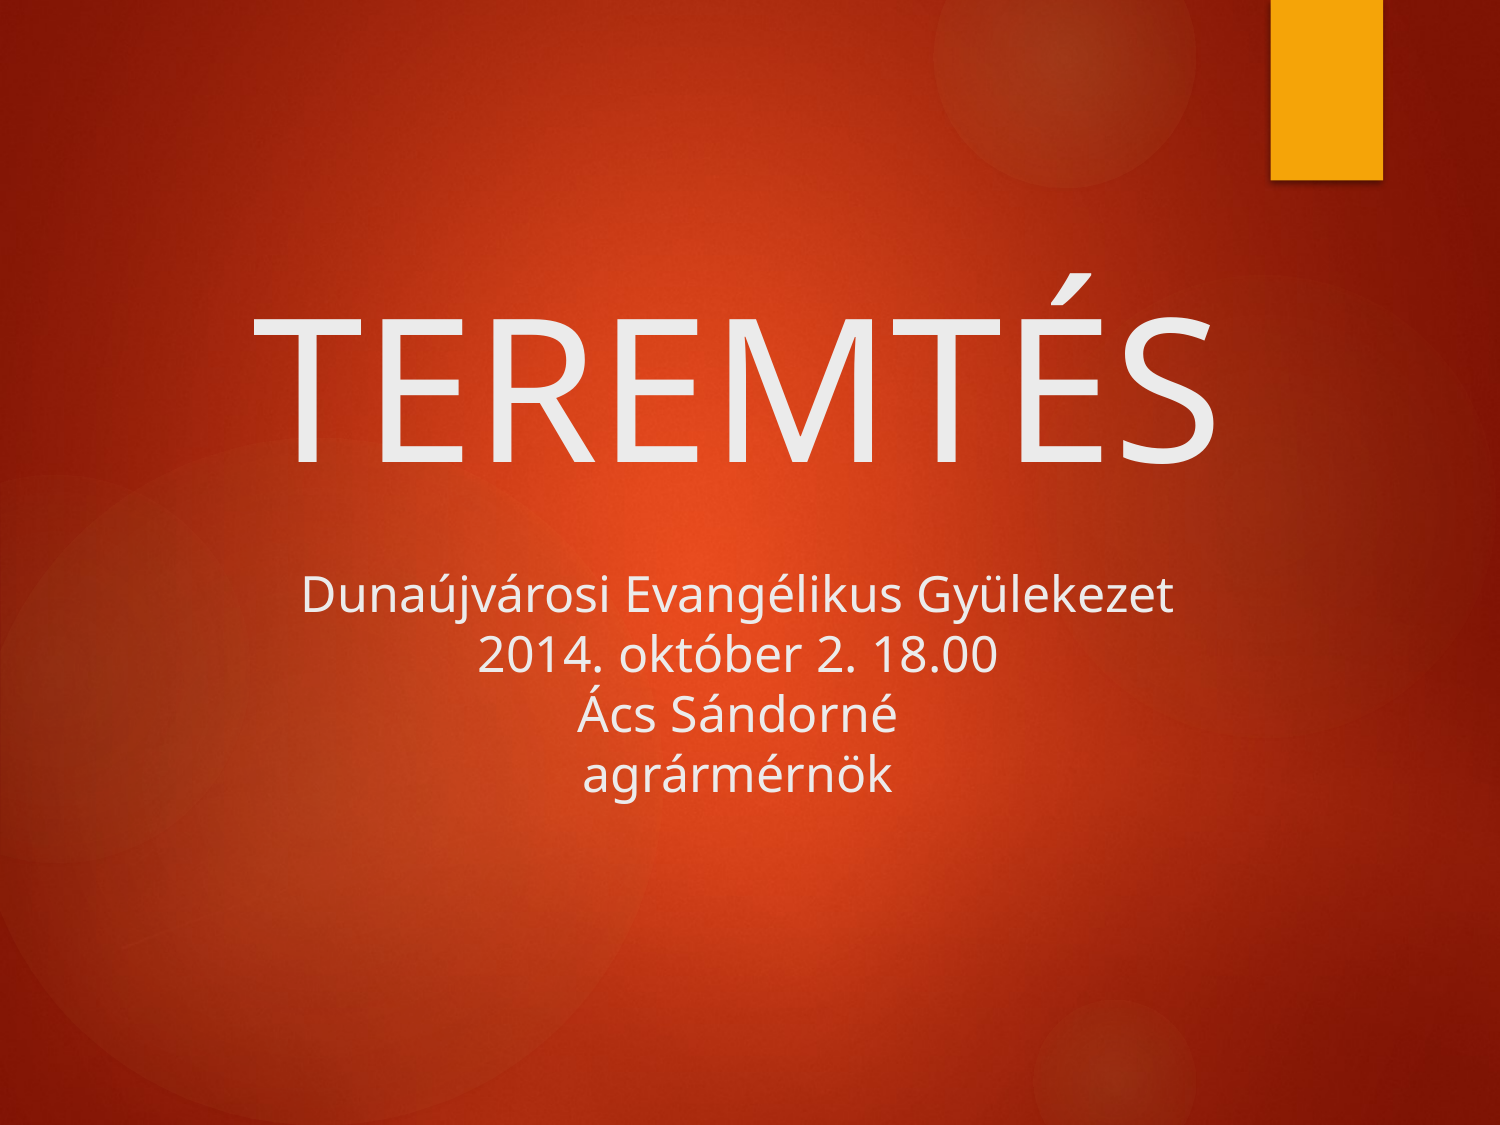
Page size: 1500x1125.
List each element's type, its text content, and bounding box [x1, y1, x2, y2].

title TEREMTÉS Dunaújvárosi Evangélikus Gyülekezet 2014. október 2. 18.00 Ács Sándorné agrármérnök [159, 255, 1318, 387]
picture [0, 0, 1500, 1125]
